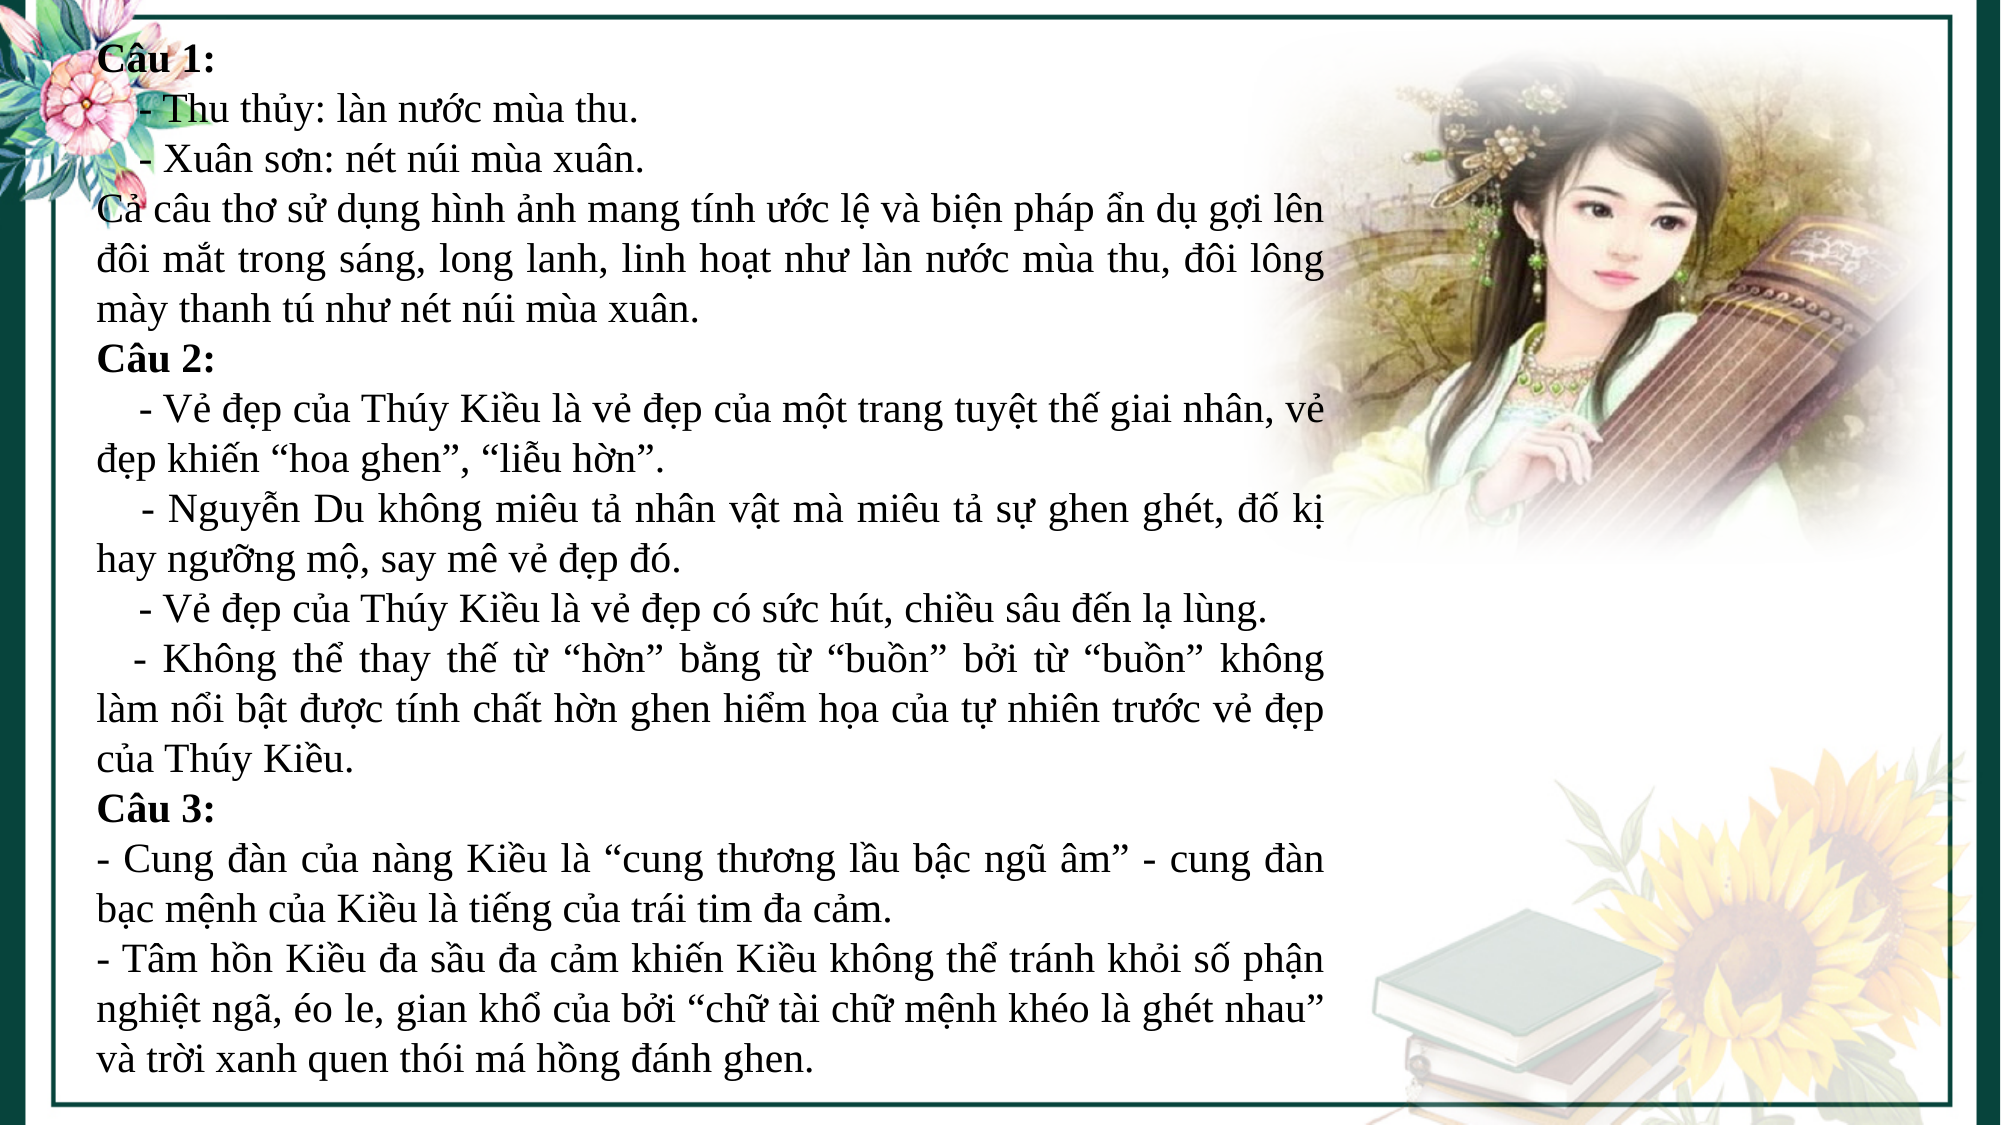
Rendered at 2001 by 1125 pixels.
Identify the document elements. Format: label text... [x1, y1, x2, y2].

picture [0, 0, 2001, 1125]
text_box Câu 1: - Thu thủy: làn nước mùa thu. - Xuân sơn: nét núi mùa xuân. Cả câu thơ sử dụng hình ảnh mang tính ước lệ và biện pháp ẩn dụ gợi lên đôi mắt trong sáng, long lanh, linh hoạt như làn nước mùa thu, đôi lông mày thanh tú như nét núi mùa xuân. Câu 2: - Vẻ đẹp của Thúy Kiều là vẻ đẹp của một trang tuyệt thế giai nhân, vẻ đẹp khiến “hoa ghen”, “liễu hờn”. - Nguyễn Du không miêu tả nhân vật mà miêu tả sự ghen ghét, đố kị hay ngưỡng mộ, say mê vẻ đẹp đó. - Vẻ đẹp của Thúy Kiều là vẻ đẹp có sức hút, chiều sâu đến lạ lùng. - Không thể thay thế từ “hờn” bằng từ “buồn” bởi từ “buồn” không làm nổi bật được tính chất hờn ghen hiểm họa của tự nhiên trước vẻ đẹp của Thúy Kiều. Câu 3: - Cung đàn của nàng Kiều là “cung thương lầu bậc ngũ âm” - cung đàn bạc mệnh của Kiều là tiếng của trái tim đa cảm. - Tâm hồn Kiều đa sầu đa cảm khiến Kiều không thể tránh khỏi số phận nghiệt ngã, éo le, gian khổ của bởi “chữ tài chữ mệnh khéo là ghét nhau” và trời xanh quen thói má hồng đánh ghen. [81, 23, 1341, 1089]
